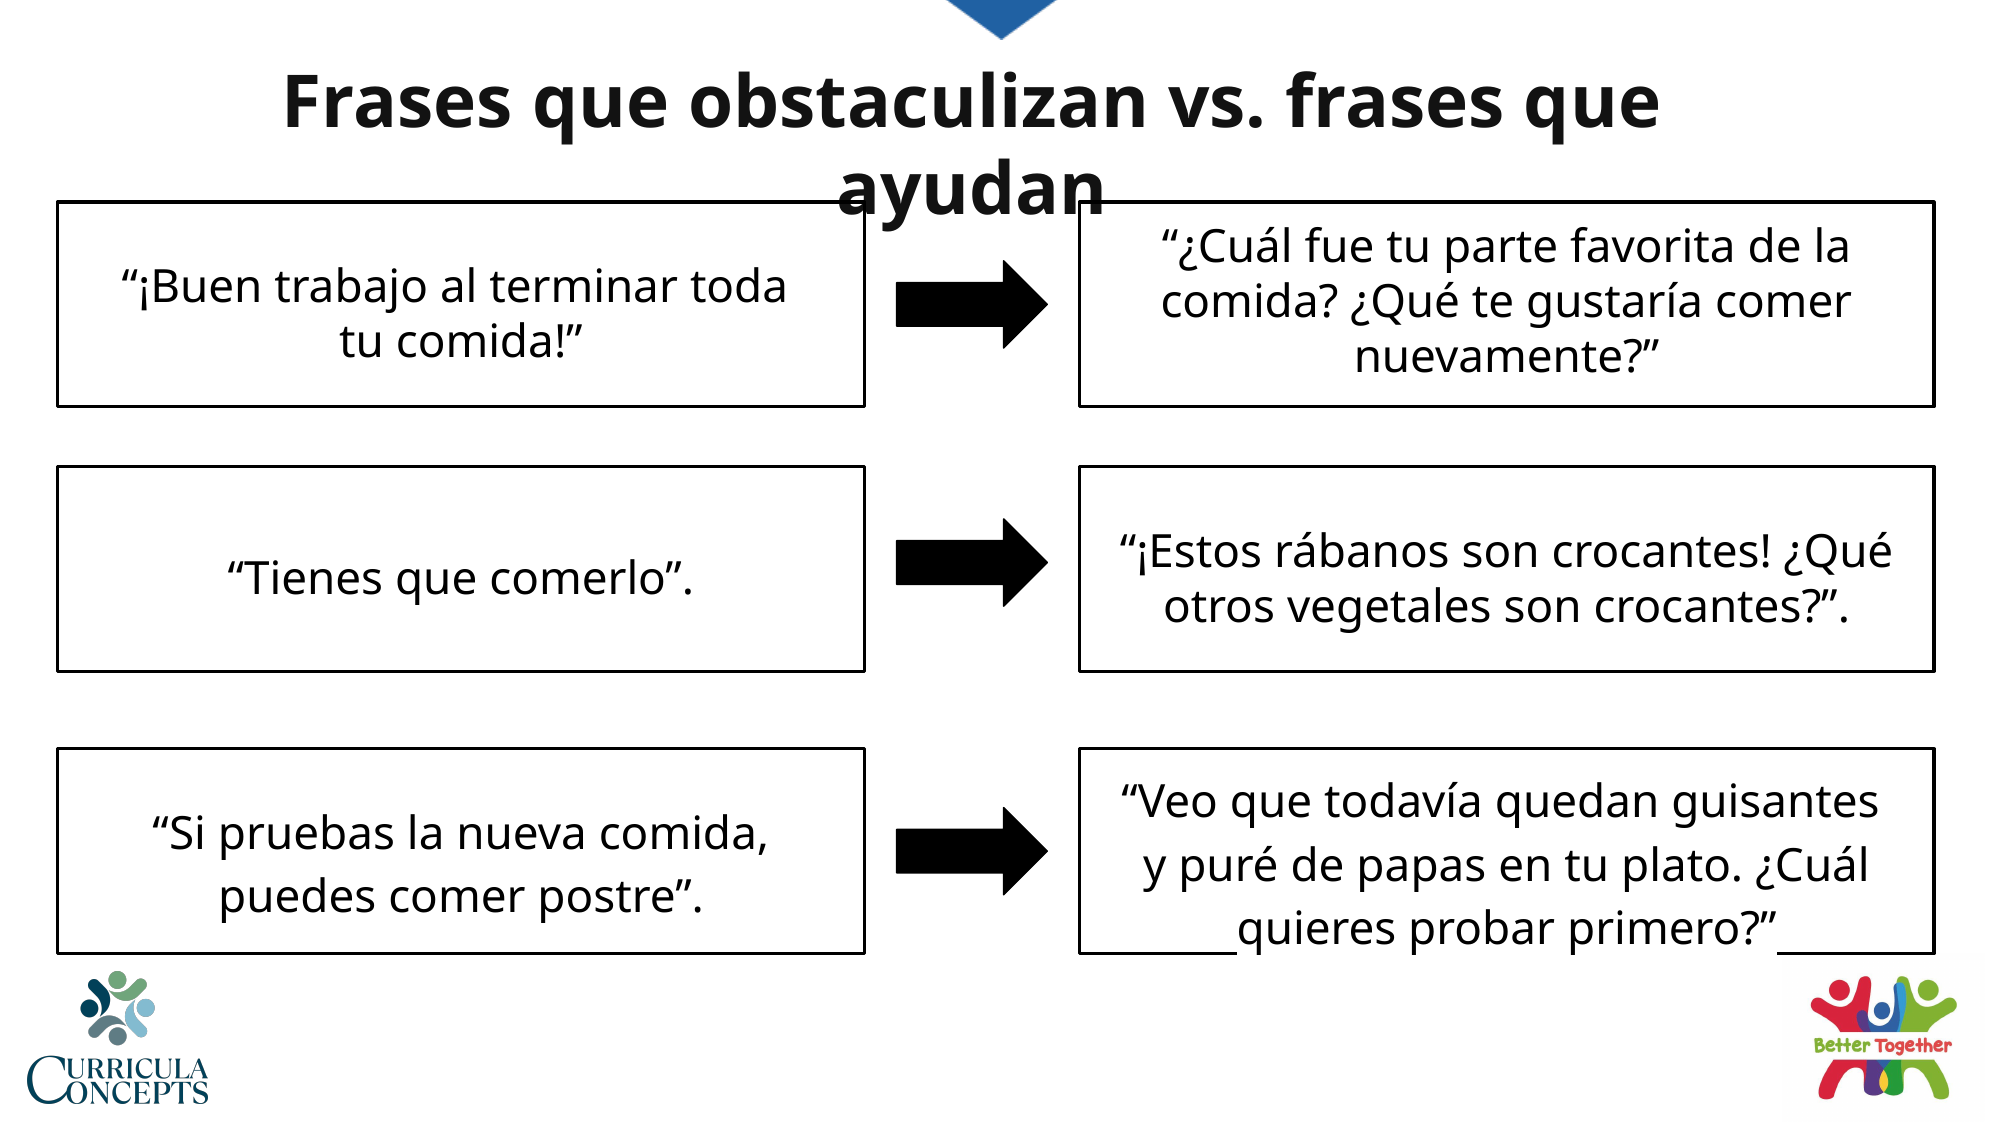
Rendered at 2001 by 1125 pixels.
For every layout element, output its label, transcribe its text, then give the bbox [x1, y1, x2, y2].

text_box Frases que obstaculizan vs. frases que ayudan [127, 39, 1817, 157]
text_box [896, 518, 1048, 607]
text_box [896, 807, 1048, 895]
text_box “Si pruebas la nueva comida, puedes comer postre”. [57, 748, 865, 954]
picture [944, 0, 1059, 40]
picture [1781, 953, 1985, 1123]
picture [27, 971, 208, 1104]
text_box “¡Buen trabajo al terminar toda tu comida!” [57, 201, 865, 407]
text_box [896, 260, 1048, 348]
picture [27, 1088, 41, 1104]
text_box “¡Estos rábanos son crocantes! ¿Qué otros vegetales son crocantes?”. [1079, 466, 1934, 672]
picture [56, 1097, 71, 1104]
text_box “Tienes que comerlo”. [57, 466, 865, 672]
text_box “¿Cuál fue tu parte favorita de la comida? ¿Qué te gustaría comer nuevamente?” [1079, 201, 1934, 407]
text_box “Veo que todavía quedan guisantes y puré de papas en tu plato. ¿Cuál quieres probar primero?” [1079, 748, 1934, 954]
